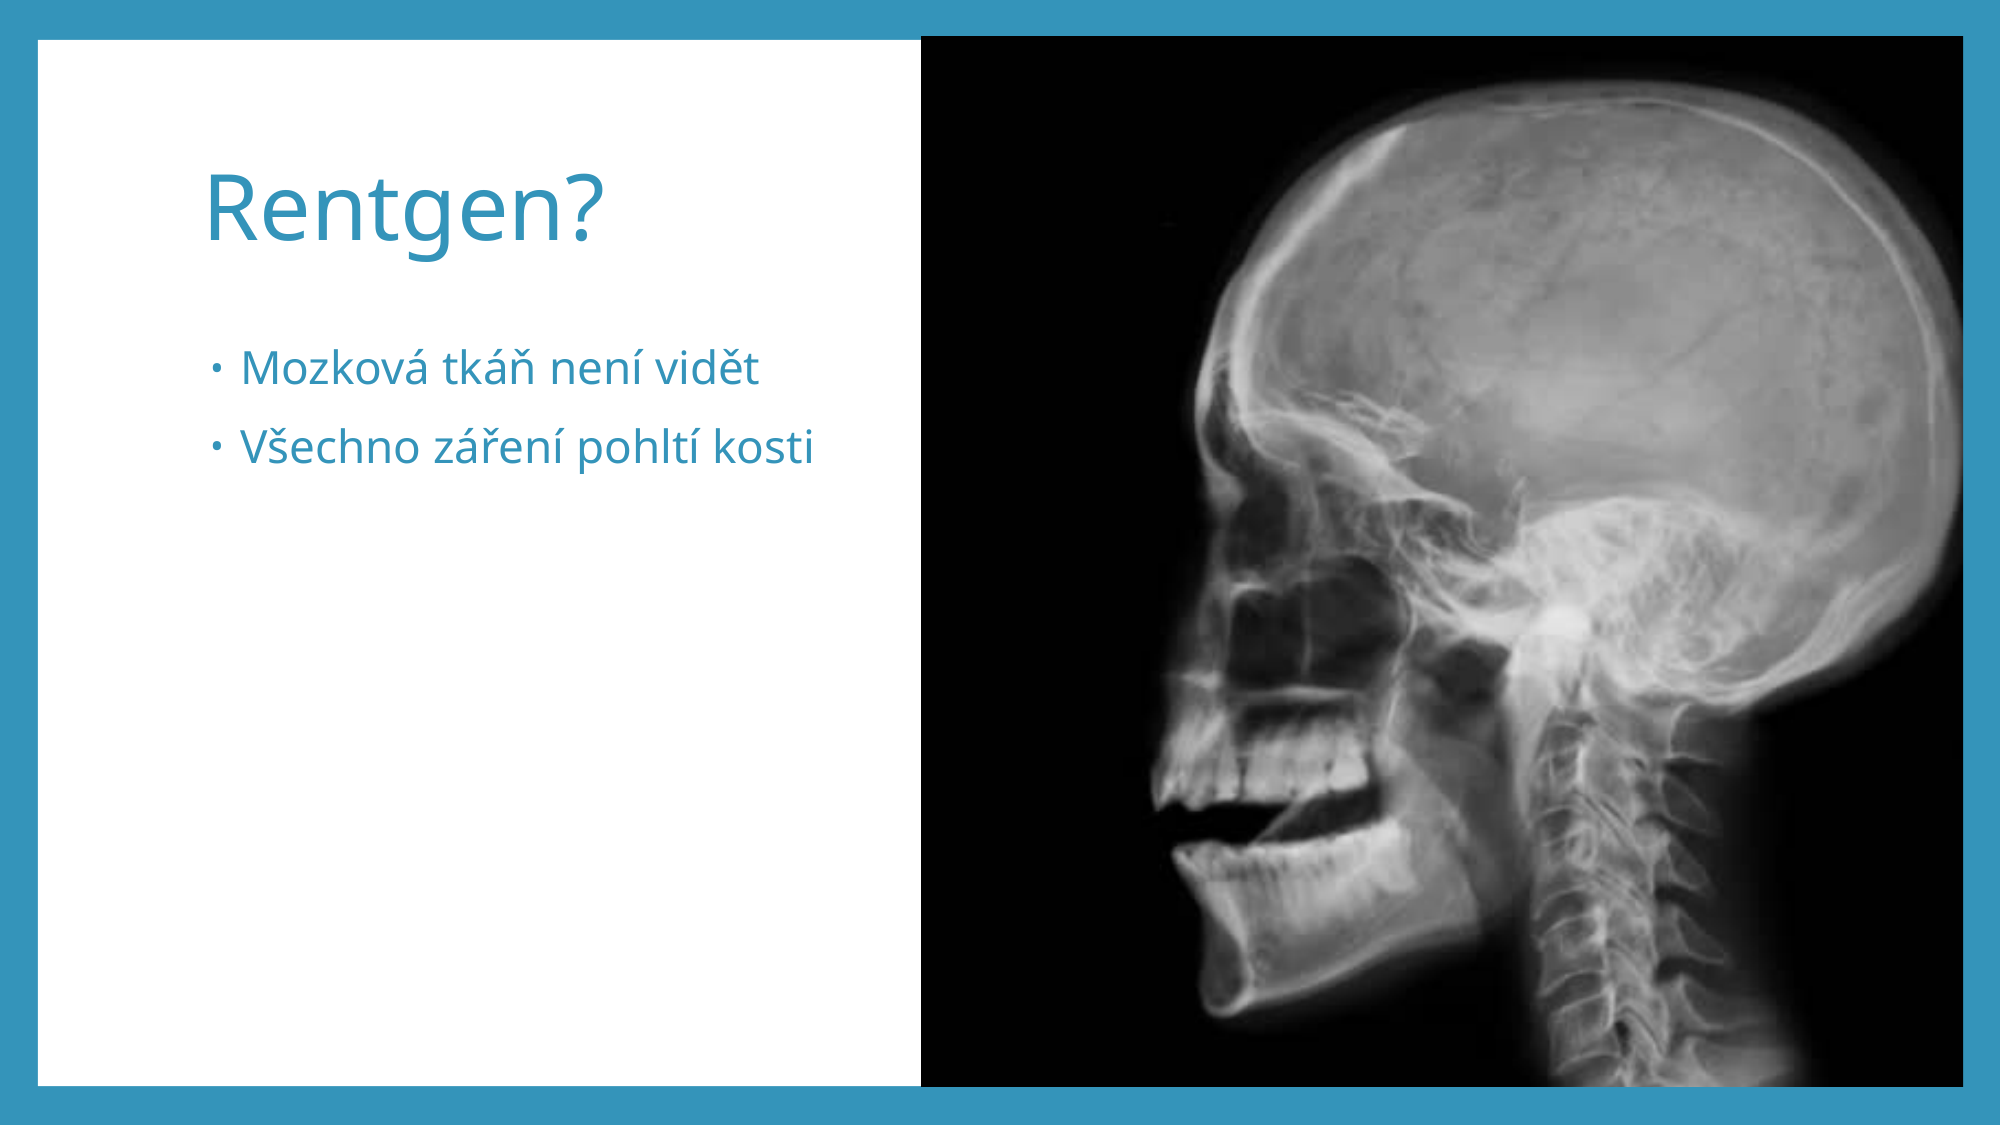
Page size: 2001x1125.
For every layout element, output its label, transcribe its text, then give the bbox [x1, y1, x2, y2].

title Rentgen? [187, 99, 914, 323]
picture [920, 36, 1964, 1087]
list Mozková tkáň není vidět Všechno záření pohltí kosti [187, 337, 914, 1000]
